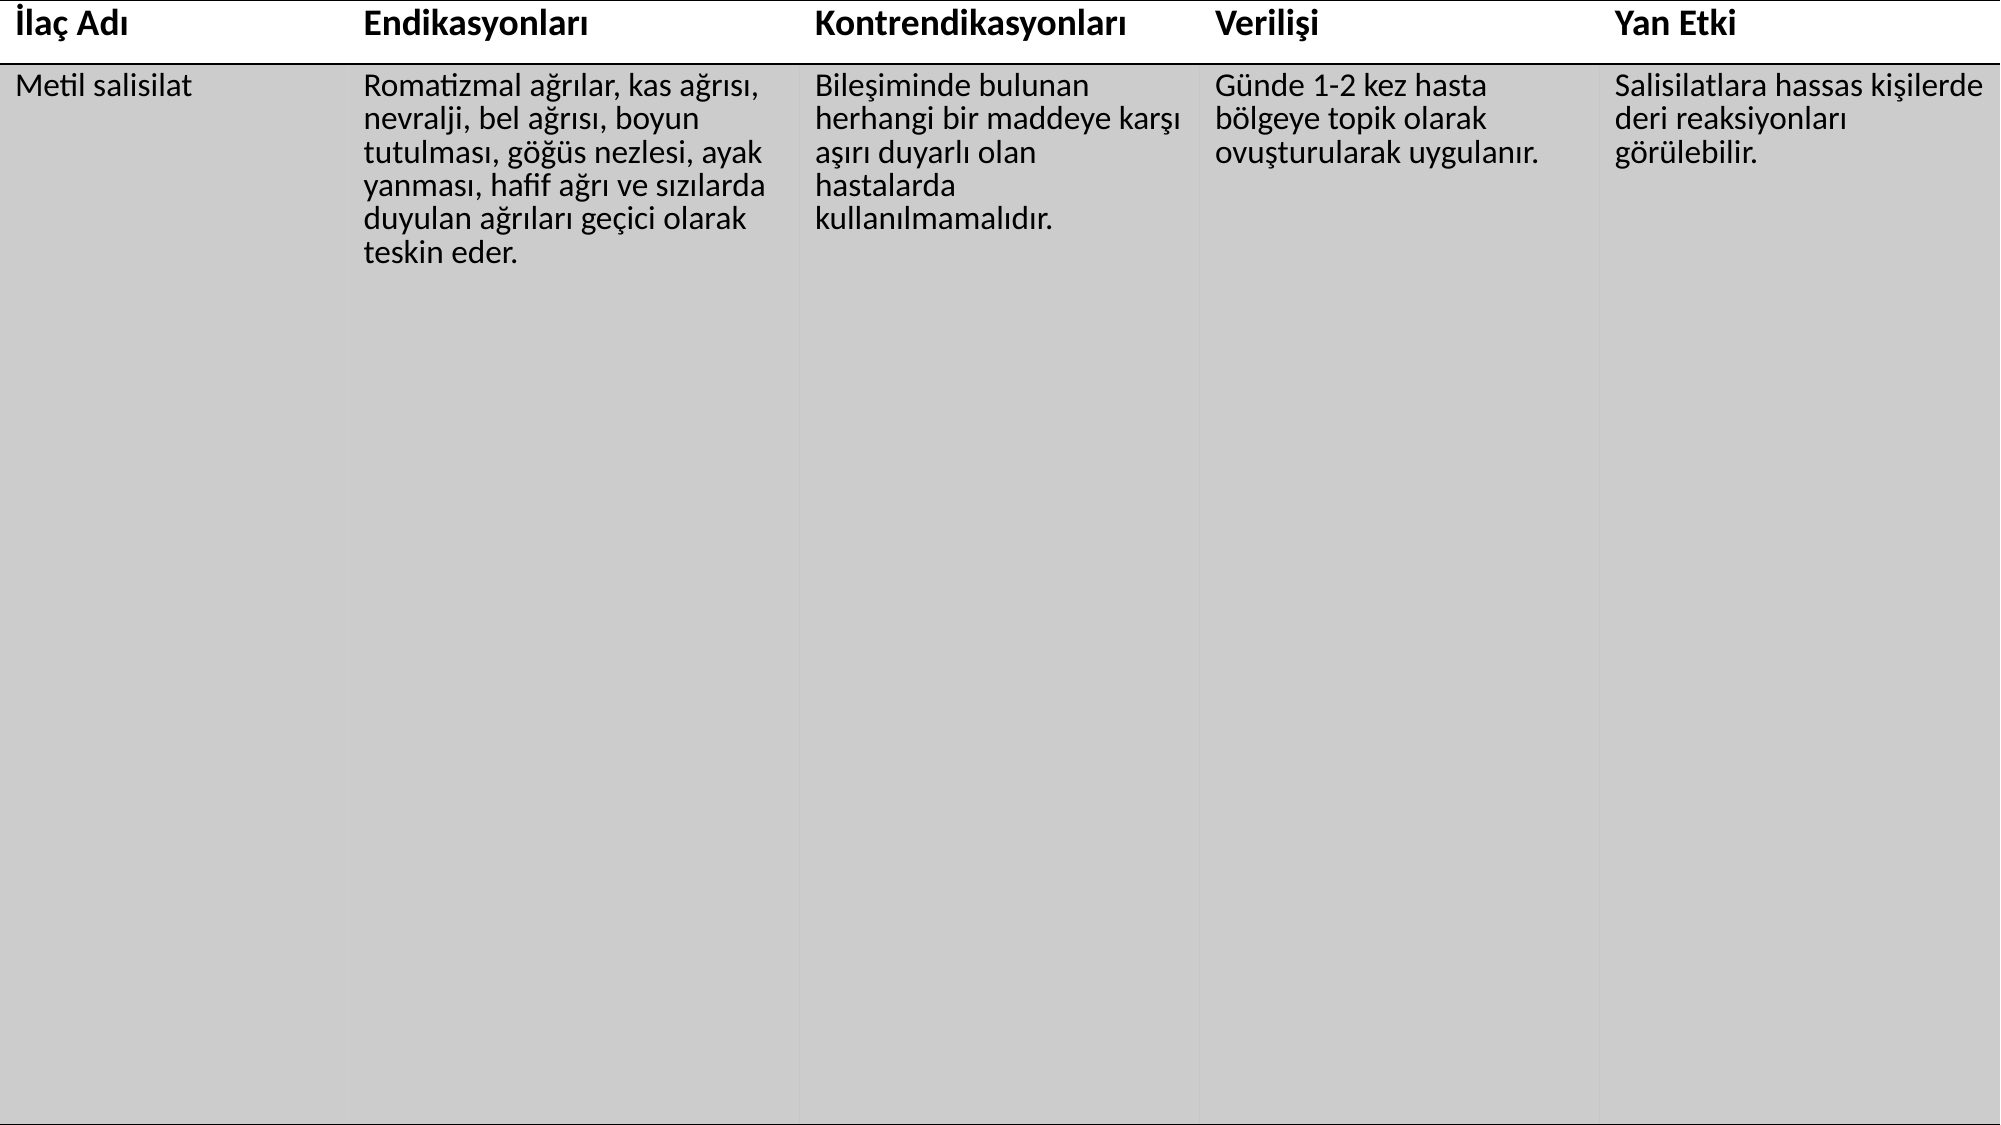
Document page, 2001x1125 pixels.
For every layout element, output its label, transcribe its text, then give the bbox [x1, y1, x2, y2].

table_cell Günde 1-2 kez hasta bölgeye topik olarak ovuşturularak uygulanır. [1200, 65, 1600, 1124]
table_cell Bileşiminde bulunan herhangi bir maddeye karşı aşırı duyarlı olan hastalarda kullanılmamalıdır. [800, 65, 1200, 1124]
table_cell Salisilatlara hassas kişilerde deri reaksiyonları görülebilir. [1600, 65, 2000, 1124]
table_cell Romatizmal ağrılar, kas ağrısı, nevralji, bel ağrısı, boyun tutulması, göğüs nezlesi, ayak yanması, hafif ağrı ve sızılarda duyulan ağrıları geçici olarak teskin eder. [348, 65, 800, 1124]
table_header Verilişi [1200, 1, 1600, 63]
table_header İlaç Adı [0, 1, 348, 63]
table_header Yan Etki [1600, 1, 2000, 63]
table_header Endikasyonları [348, 1, 800, 63]
table_header Kontrendikasyonları [800, 1, 1200, 63]
table_cell Metil salisilat [0, 65, 348, 1124]
